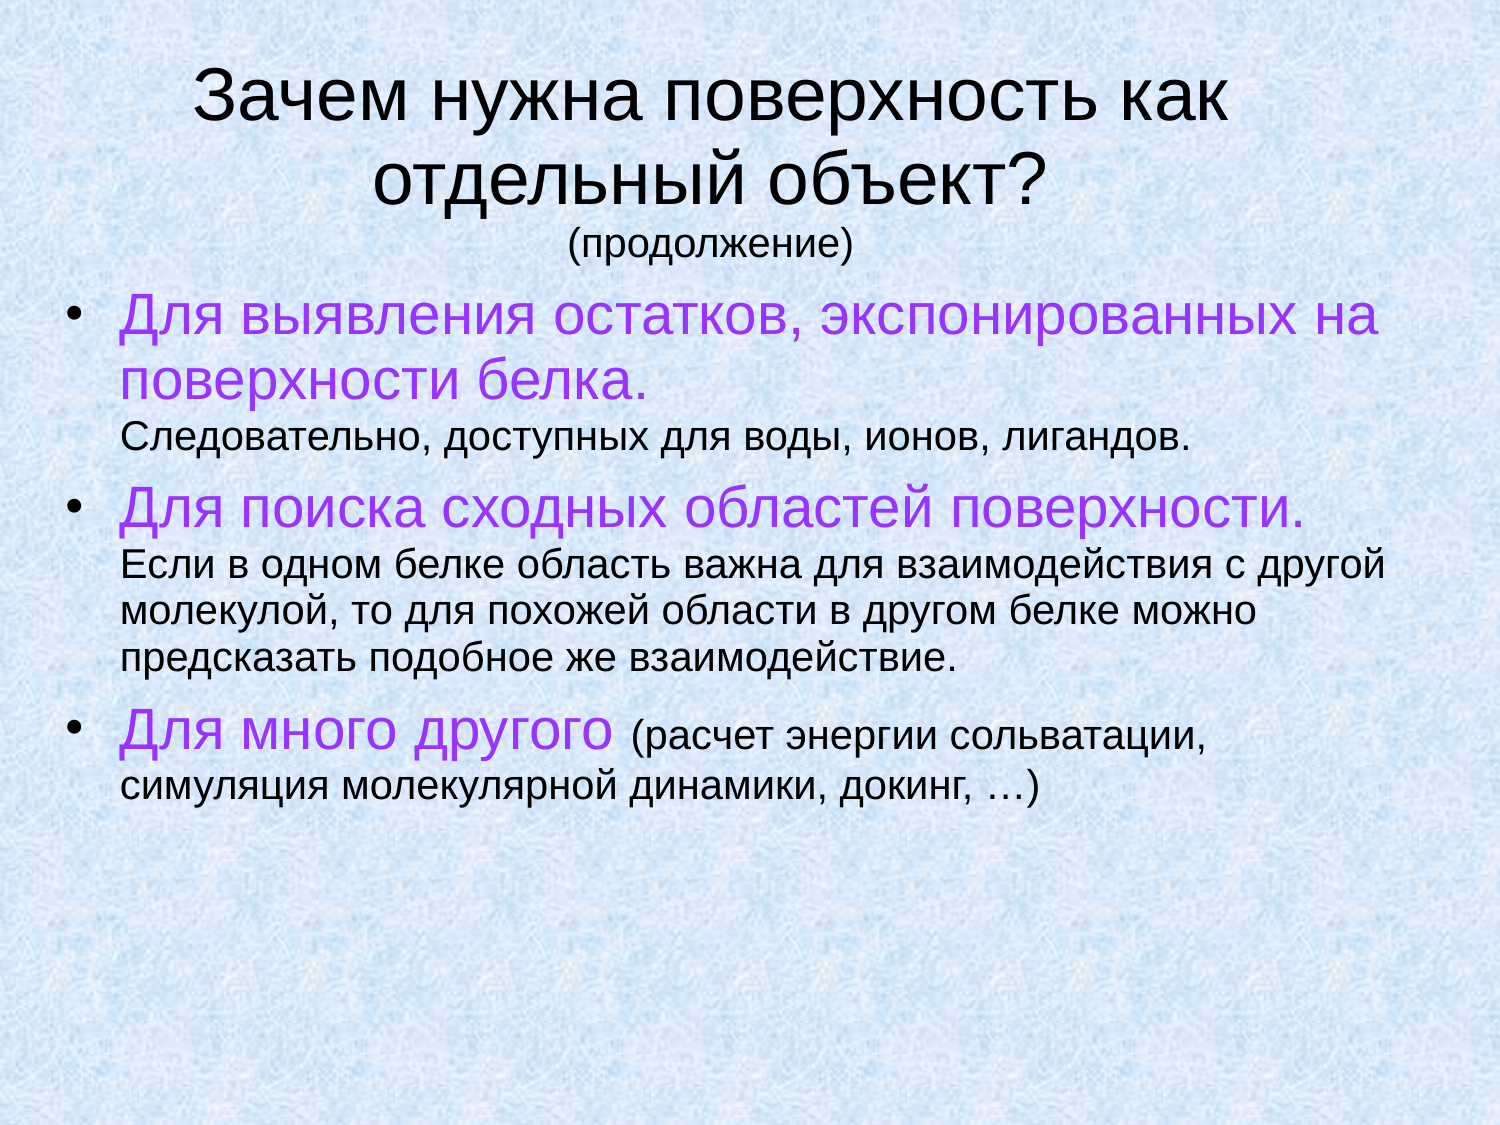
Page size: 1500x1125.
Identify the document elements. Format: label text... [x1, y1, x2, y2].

text_box Зачем нужна поверхность как отдельный объект? (продолжение) [73, 68, 1349, 252]
text_box Для выявления остатков, экспонированных на поверхности белка. Следовательно, доступных для воды, ионов, лигандов. Для поиска сходных областей поверхности. Если в одном белке область важна для взаимодействия с другой молекулой, то для похожей области в другом белке можно предсказать подобное же взаимодействие. Для много другого (расчет энергии сольватации, симуляция молекулярной динамики, докинг, …)‏ [50, 274, 1425, 1100]
picture [0, 0, 1500, 1125]
